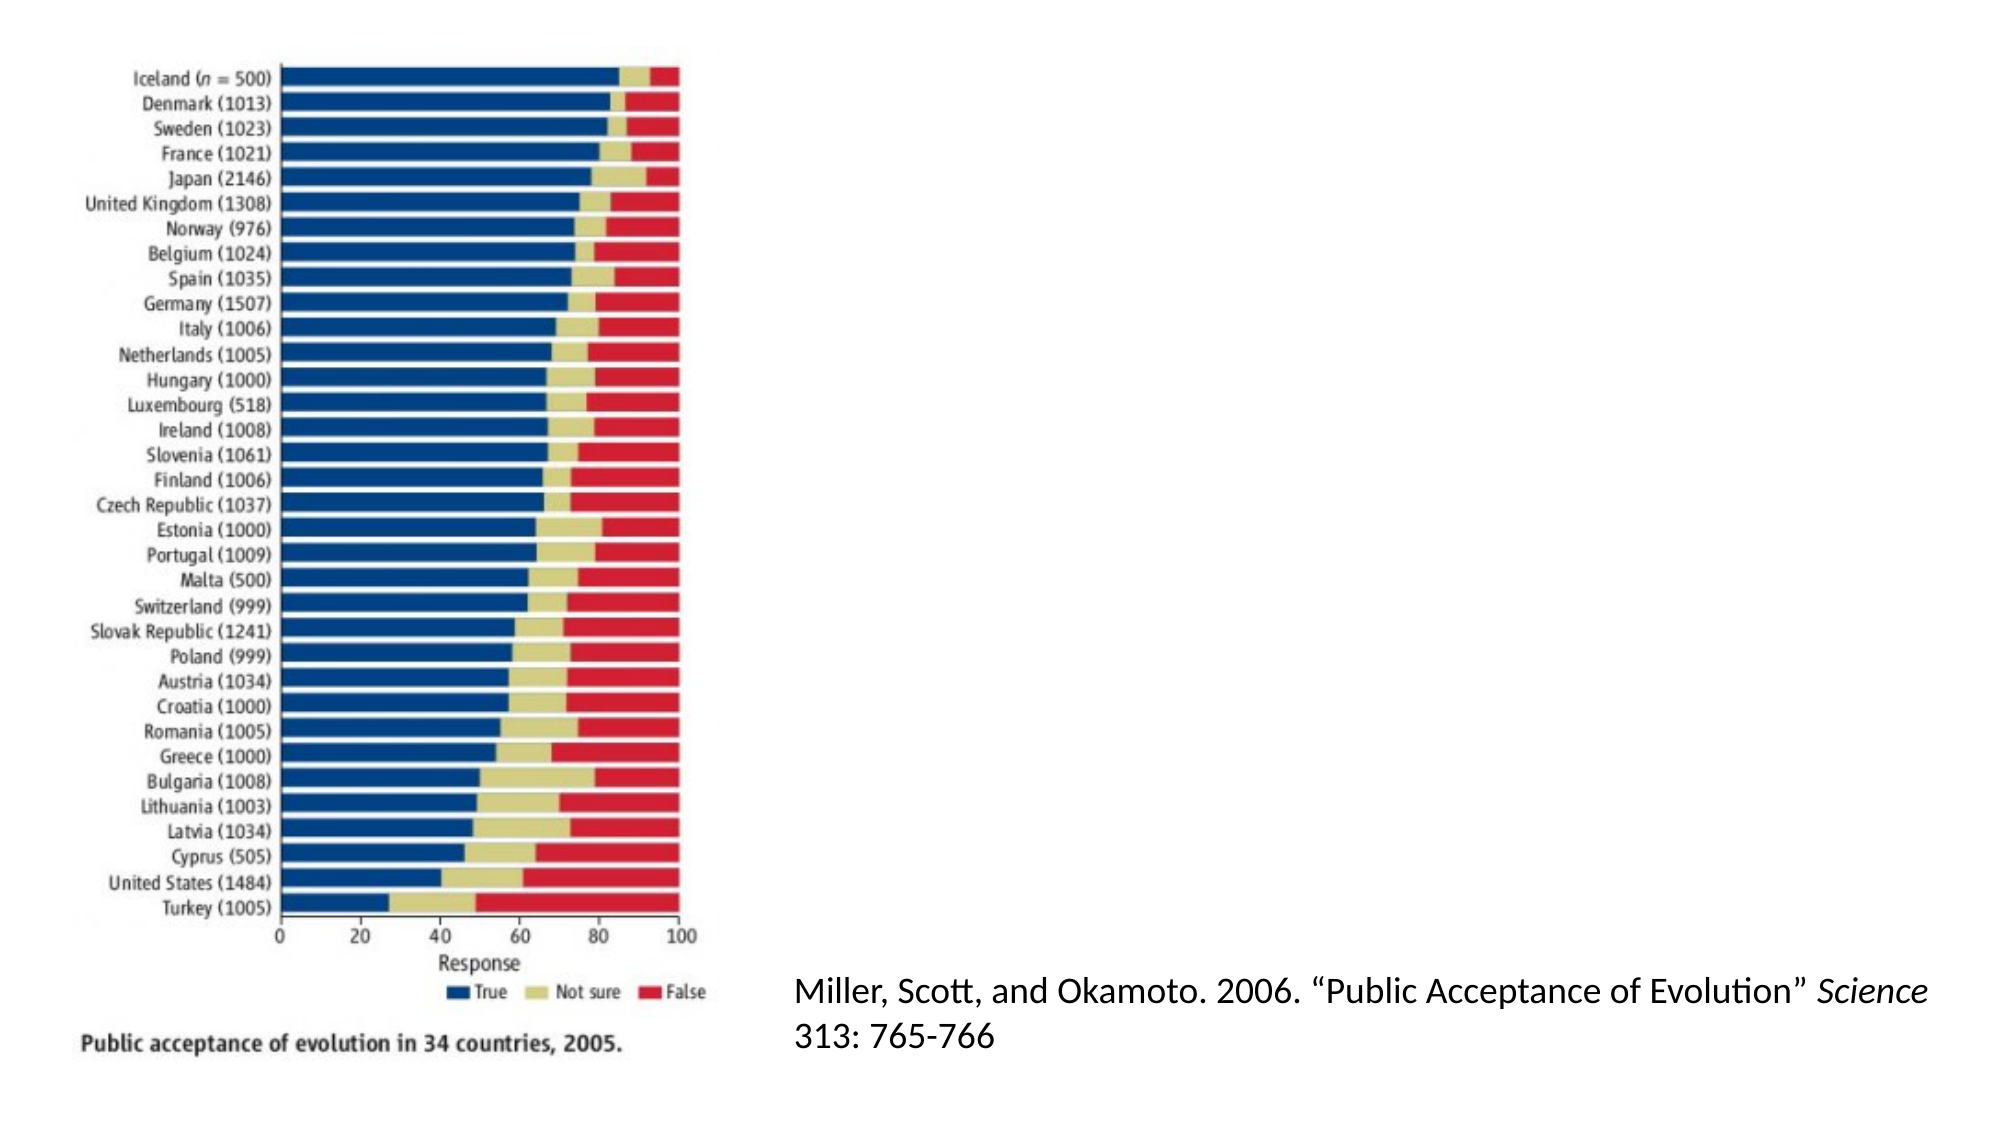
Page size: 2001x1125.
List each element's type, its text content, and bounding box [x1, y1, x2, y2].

picture [72, 46, 721, 1065]
text_box Miller, Scott, and Okamoto. 2006. “Public Acceptance of Evolution” Science 313: 765-766 [779, 958, 1980, 1063]
